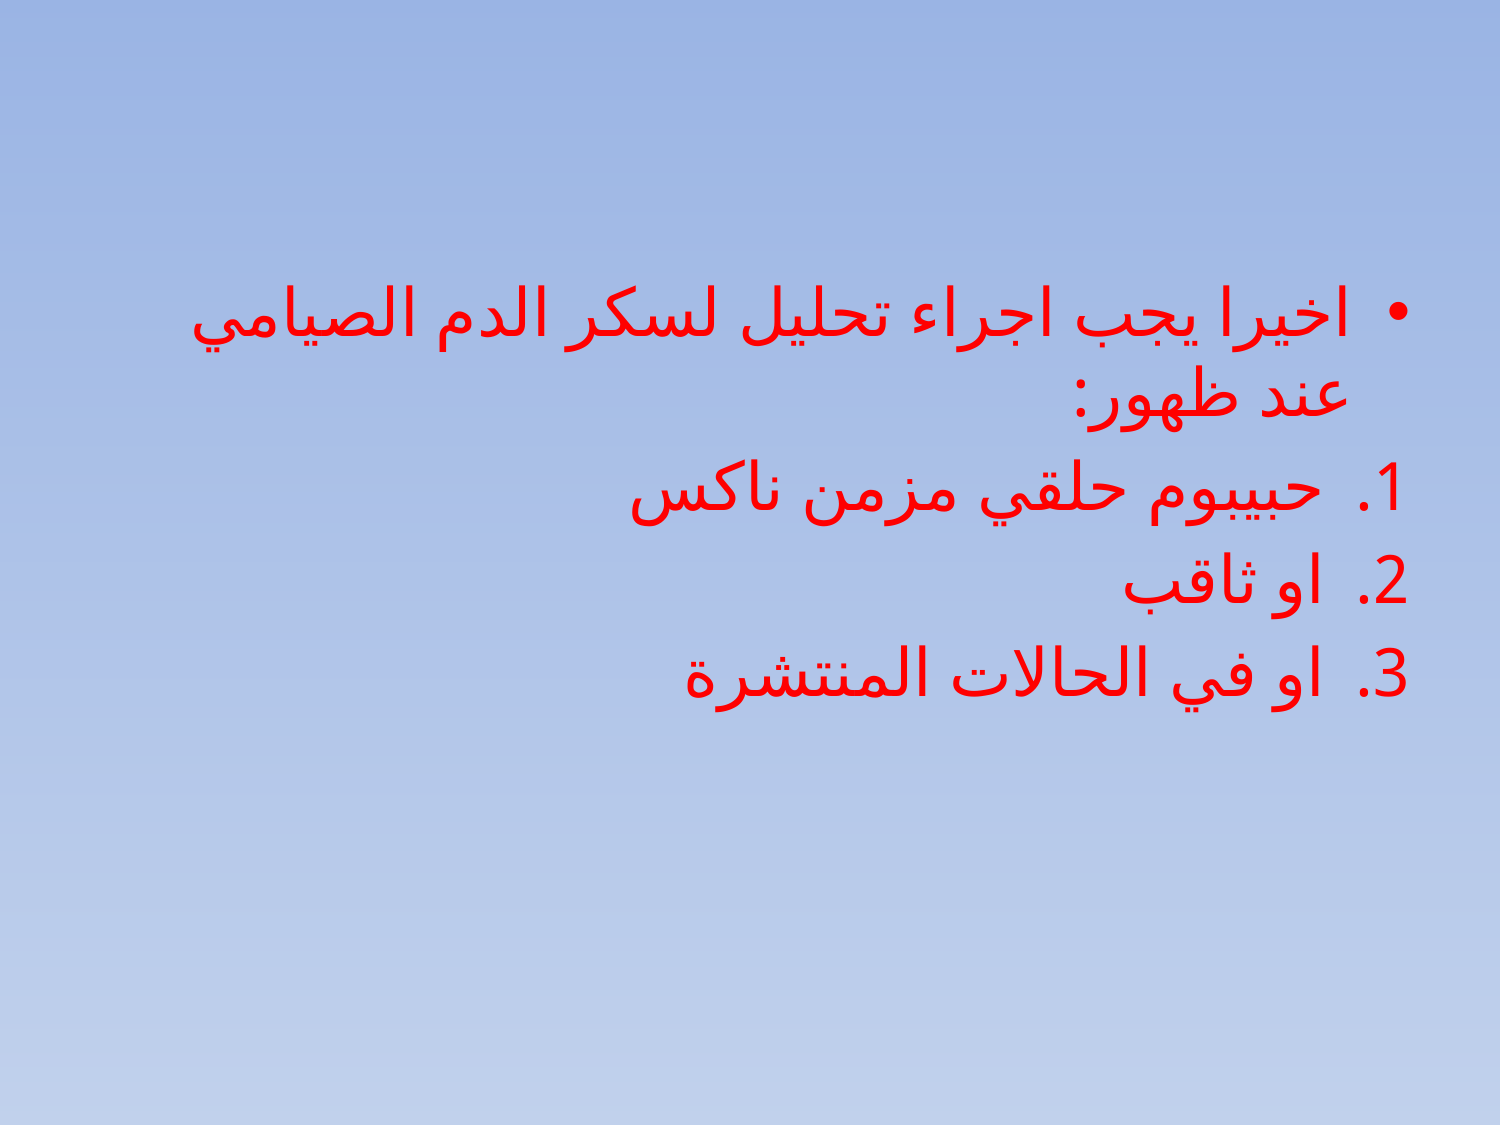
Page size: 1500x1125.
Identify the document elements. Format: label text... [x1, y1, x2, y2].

list اخيرا يجب اجراء تحليل لسكر الدم الصيامي عند ظهور: حبيبوم حلقي مزمن ناكس او ثاقب او في الحالات المنتشرة [75, 262, 1425, 1005]
